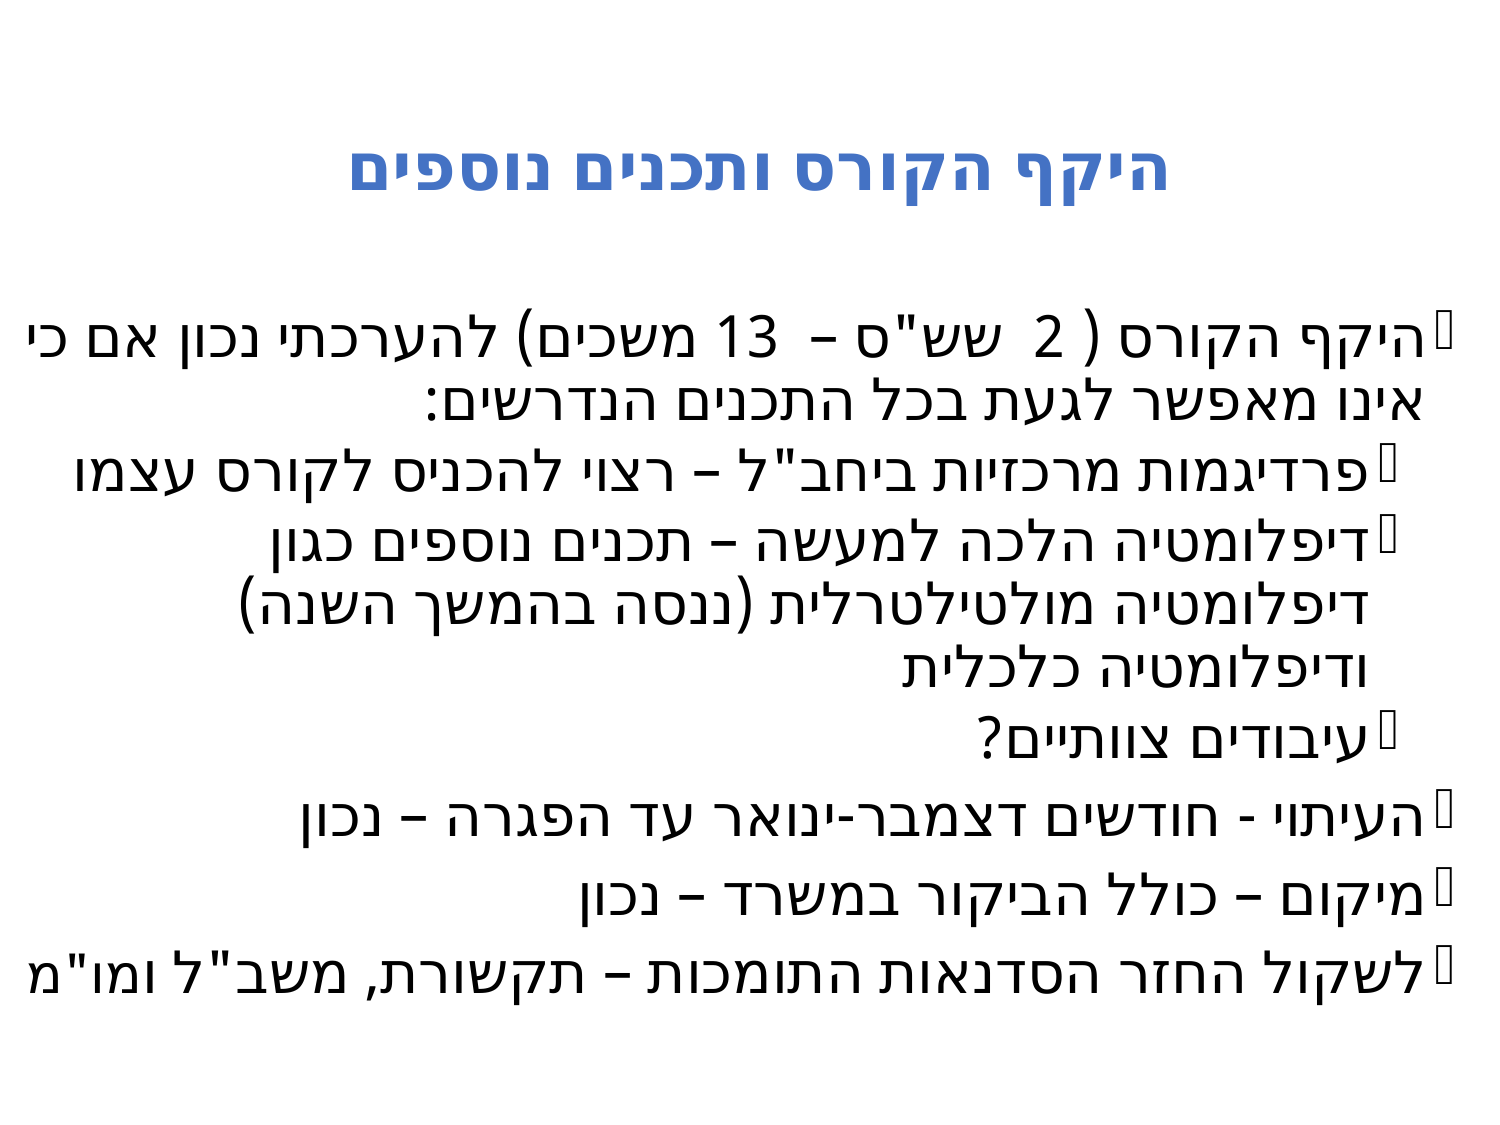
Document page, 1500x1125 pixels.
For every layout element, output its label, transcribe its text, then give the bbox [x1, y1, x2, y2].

list היקף הקורס ( 2 שש"ס – 13 משכים) להערכתי נכון אם כי אינו מאפשר לגעת בכל התכנים הנדרשים: פרדיגמות מרכזיות ביחב"ל – רצוי להכניס לקורס עצמו דיפלומטיה הלכה למעשה – תכנים נוספים כגון דיפלומטיה מולטילטרלית (ננסה בהמשך השנה) ודיפלומטיה כלכלית עיבודים צוותיים? העיתוי - חודשים דצמבר-ינואר עד הפגרה – נכון מיקום – כולל הביקור במשרד – נכון לשקול החזר הסדנאות התומכות – תקשורת, משב"ל ומו"מ [0, 299, 1471, 1125]
title היקף הקורס ותכנים נוספים [103, 60, 1398, 278]
